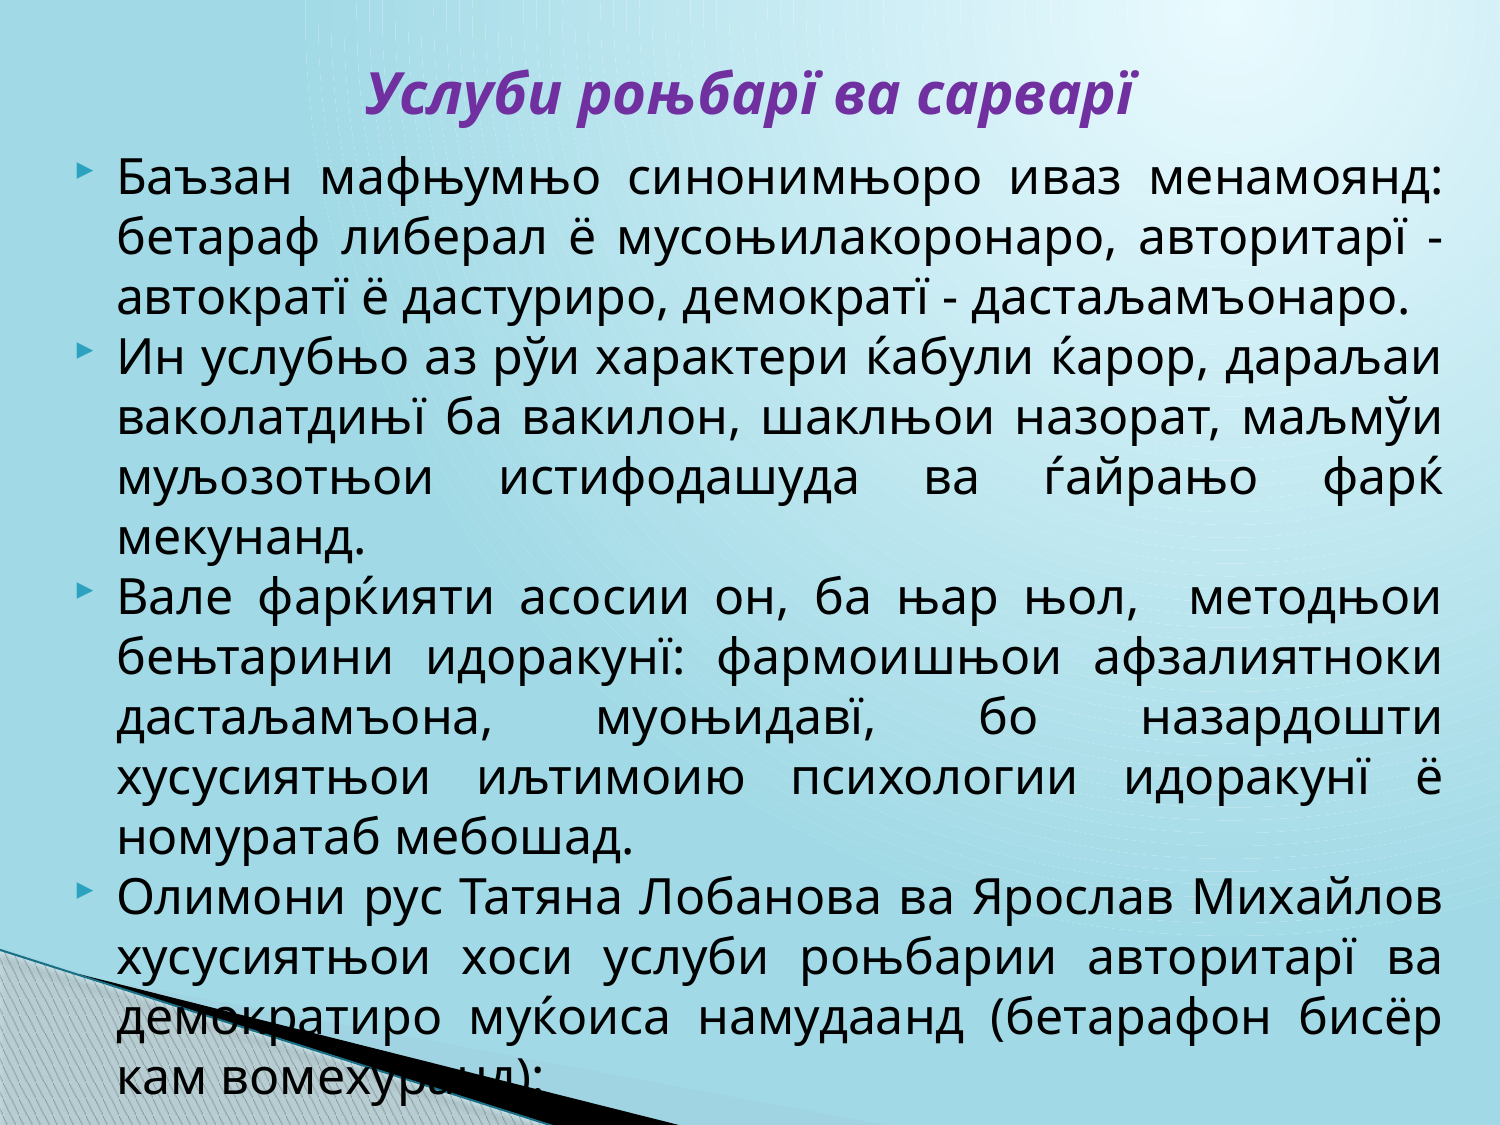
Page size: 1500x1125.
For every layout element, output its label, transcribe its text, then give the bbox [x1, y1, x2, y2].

list Баъзан мафњумњо синонимњоро иваз менамоянд: бетараф либерал ё мусоњилакоронаро, авторитарї - автократї ё дастуриро, демократї - дастаљамъонаро. Ин услубњо аз рўи характери ќабули ќарор, дараљаи ваколатдињї ба вакилон, шаклњои назорат, маљмўи муљозотњои истифодашуда ва ѓайрањо фарќ мекунанд. Вале фарќияти асосии он, ба њар њол, методњои бењтарини идоракунї: фармоишњои афзалиятноки дастаљамъона, муоњидавї, бо назардошти хусусиятњои иљтимоию психологии идоракунї ё номуратаб мебошад. Олимони рус Татяна Лобанова ва Ярослав Михайлов хусусиятњои хоси услуби роњбарии авторитарї ва демократиро муќоиса намудаанд (бетарафон бисёр кам вомехўранд): [41, 137, 1459, 1012]
title Услуби роњбарї ва сарварї [75, 45, 1425, 138]
